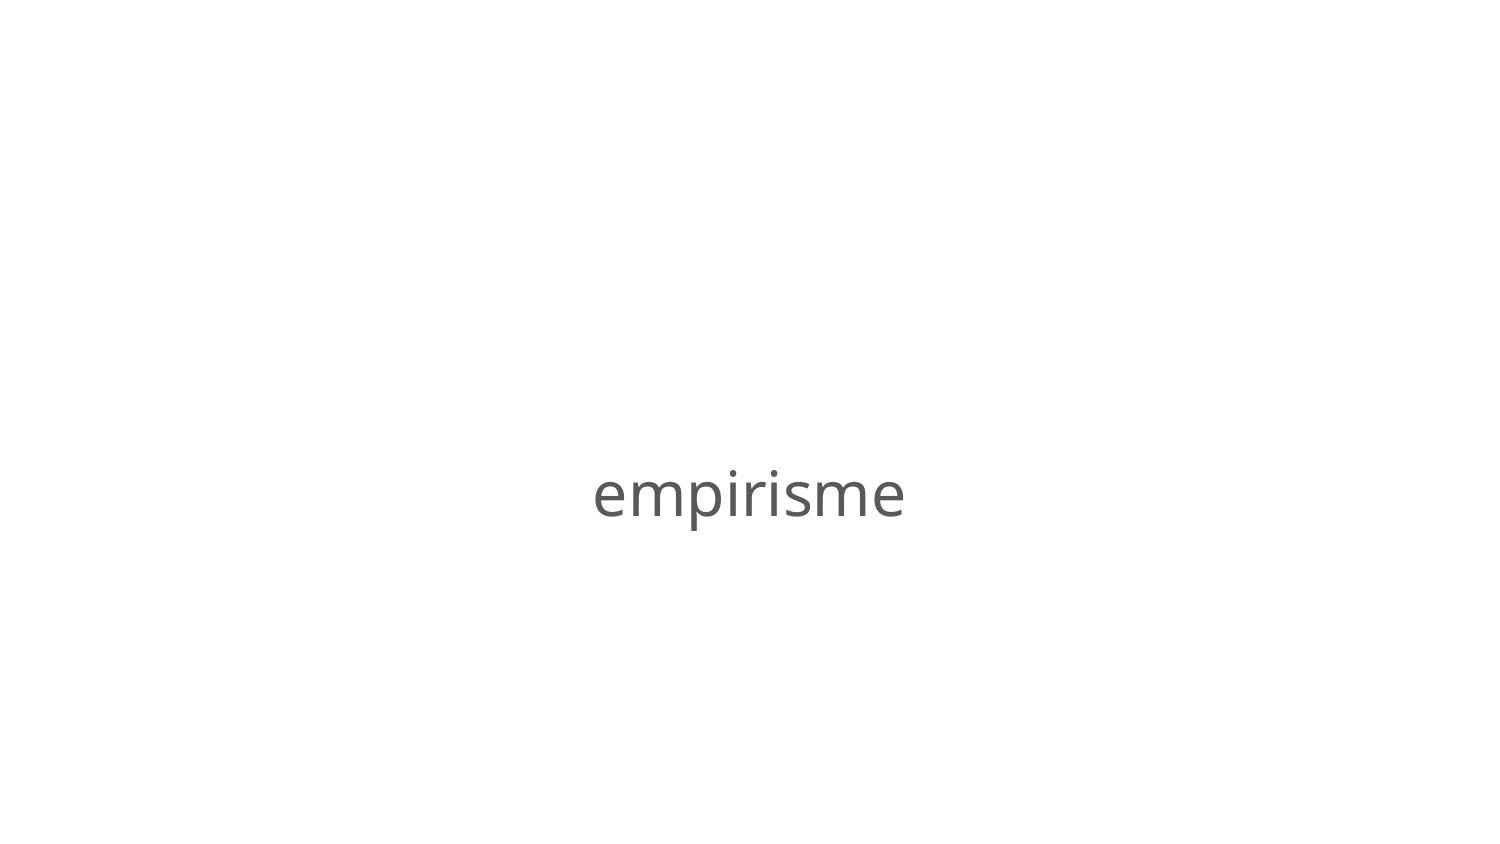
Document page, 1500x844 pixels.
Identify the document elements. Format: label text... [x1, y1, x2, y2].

list empirisme [51, 189, 1449, 750]
